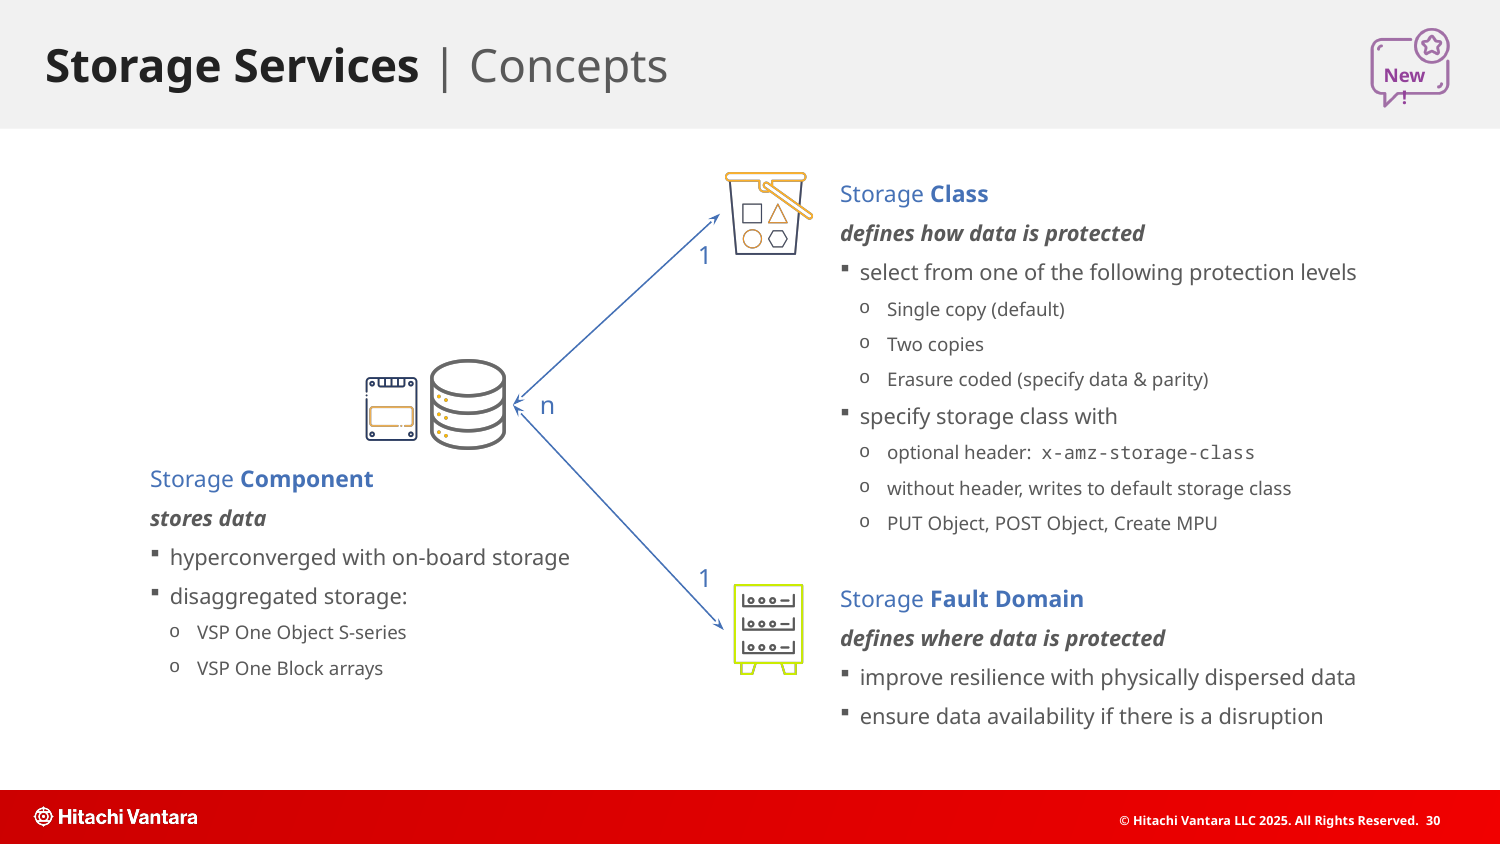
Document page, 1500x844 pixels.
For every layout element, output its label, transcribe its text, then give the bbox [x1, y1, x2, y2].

picture [0, 758, 231, 844]
text_box Storage Fault Domain defines where data is protected improve resilience with physically dispersed data ensure data availability if there is a disruption [824, 570, 1380, 744]
picture [723, 584, 814, 676]
text_box Storage Component stores data hyperconverged with on-board storage disaggregated storage: VSP One Object S-series VSP One Block arrays [134, 450, 600, 694]
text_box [1364, 22, 1456, 113]
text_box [512, 213, 721, 404]
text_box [359, 359, 507, 451]
text_box Storage Class defines how data is protected select from one of the following protection levels Single copy (default) Two copies Erasure coded (specify data & parity) specify storage class with optional header: x-amz-storage-class without header, writes to default storage class PUT Object, POST Object, Create MPU [824, 165, 1380, 549]
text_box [719, 164, 818, 263]
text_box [512, 404, 724, 631]
title Storage Services | Concepts [33, 8, 1190, 129]
